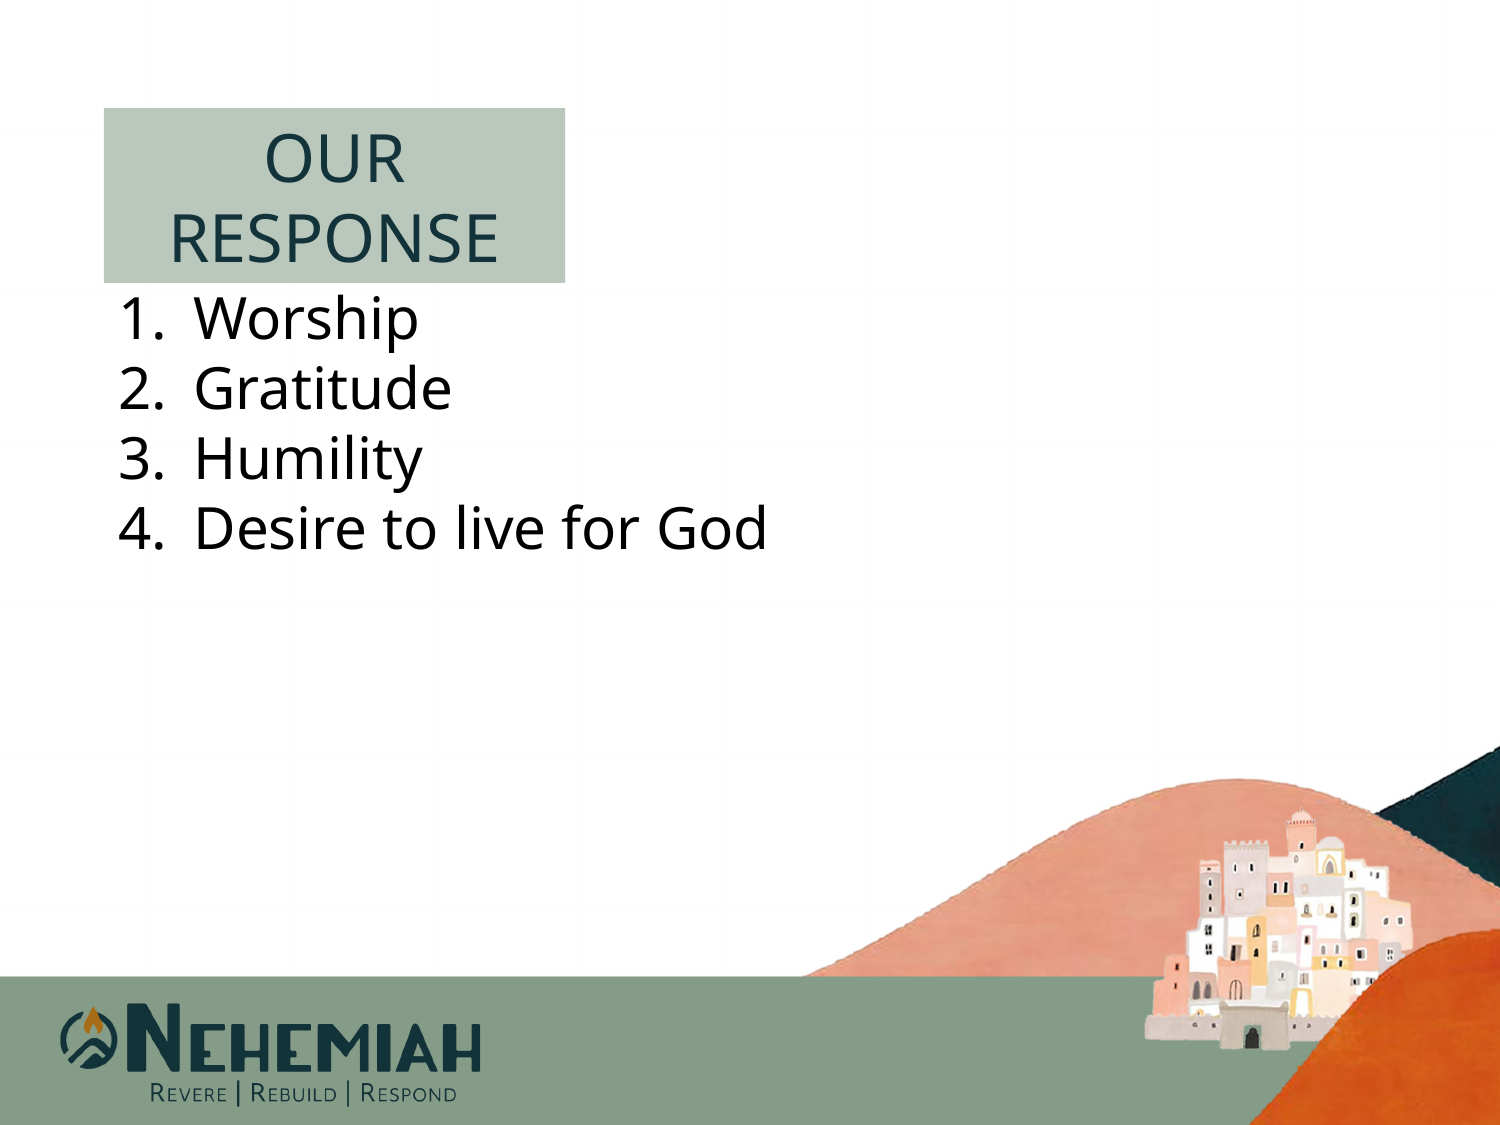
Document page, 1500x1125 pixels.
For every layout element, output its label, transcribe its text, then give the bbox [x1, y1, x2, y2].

text_box Worship Gratitude Humility Desire to live for God [103, 273, 1415, 569]
picture [0, 0, 1500, 1125]
text_box Our Response [103, 108, 566, 283]
